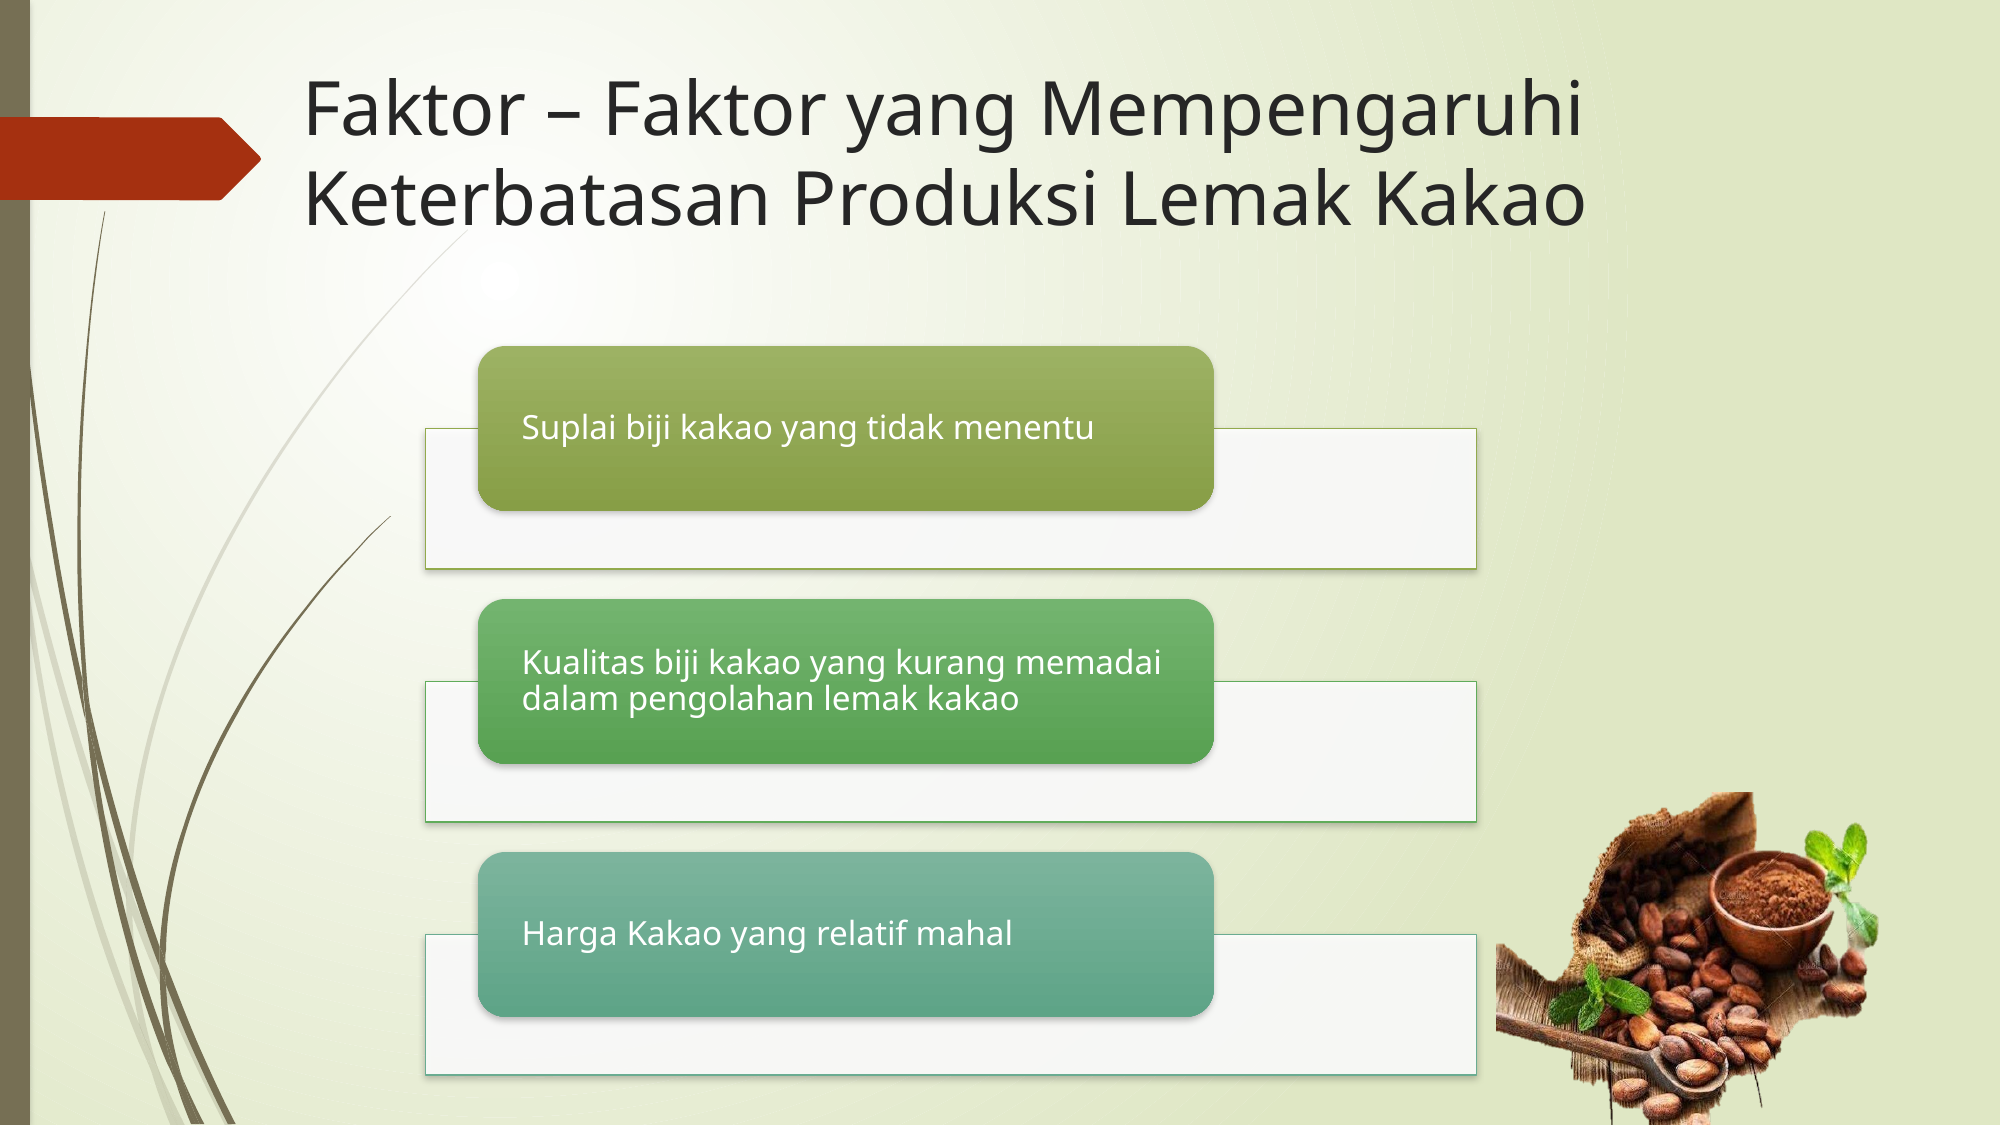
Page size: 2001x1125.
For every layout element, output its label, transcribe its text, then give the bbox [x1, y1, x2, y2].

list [425, 342, 1477, 1079]
title Faktor – Faktor yang Mempengaruhi Keterbatasan Produksi Lemak Kakao [287, 53, 1749, 264]
picture [1496, 791, 1936, 1125]
